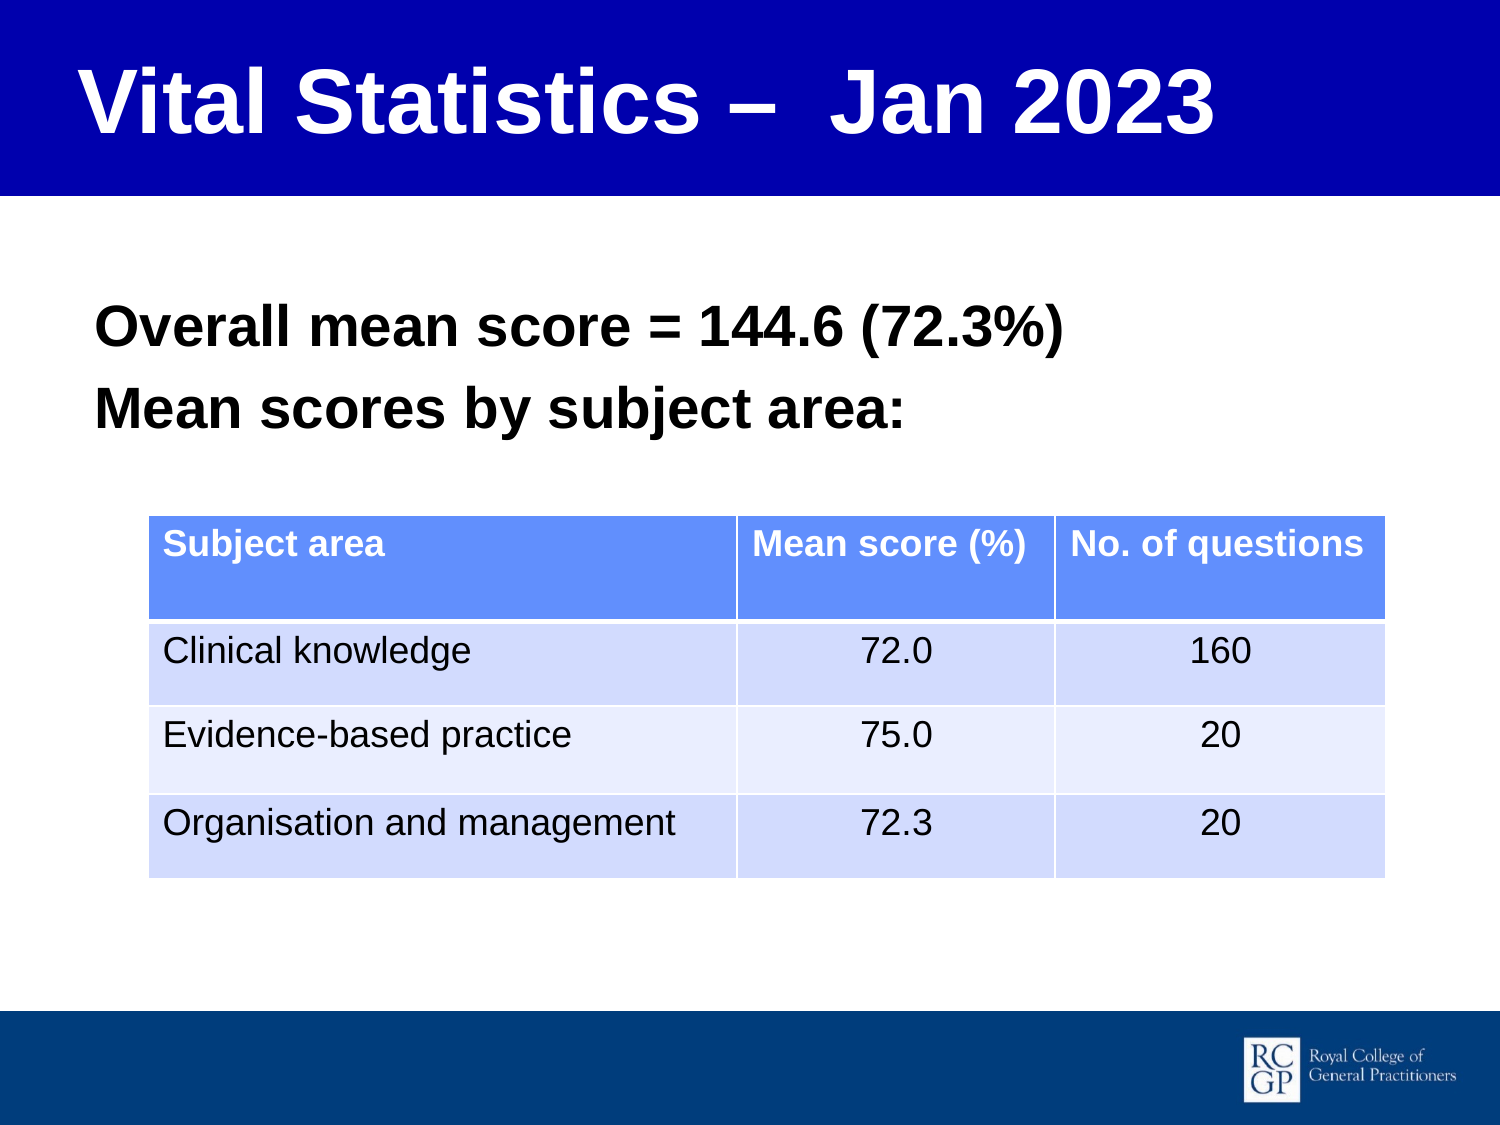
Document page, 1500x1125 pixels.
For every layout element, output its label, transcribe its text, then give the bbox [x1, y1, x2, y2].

title Vital Statistics – Jan 2023 [62, 30, 1431, 163]
table_cell 72.3 [738, 795, 1054, 878]
table_header No. of questions [1056, 516, 1385, 619]
table_cell 160 [1056, 624, 1385, 705]
table_cell 20 [1056, 707, 1385, 793]
table_cell Organisation and management [149, 795, 736, 878]
table_cell 75.0 [738, 707, 1054, 793]
list Overall mean score = 144.6 (72.3%) Mean scores by subject area: [0, 199, 1500, 625]
table_cell 20 [1056, 795, 1385, 878]
table_cell Evidence-based practice [149, 707, 736, 793]
table_cell Clinical knowledge [149, 624, 736, 705]
table_cell 72.0 [738, 624, 1054, 705]
table_header Subject area [149, 516, 736, 619]
table_header Mean score (%) [738, 516, 1054, 619]
picture [0, 1011, 1500, 1125]
picture [0, 0, 1500, 196]
